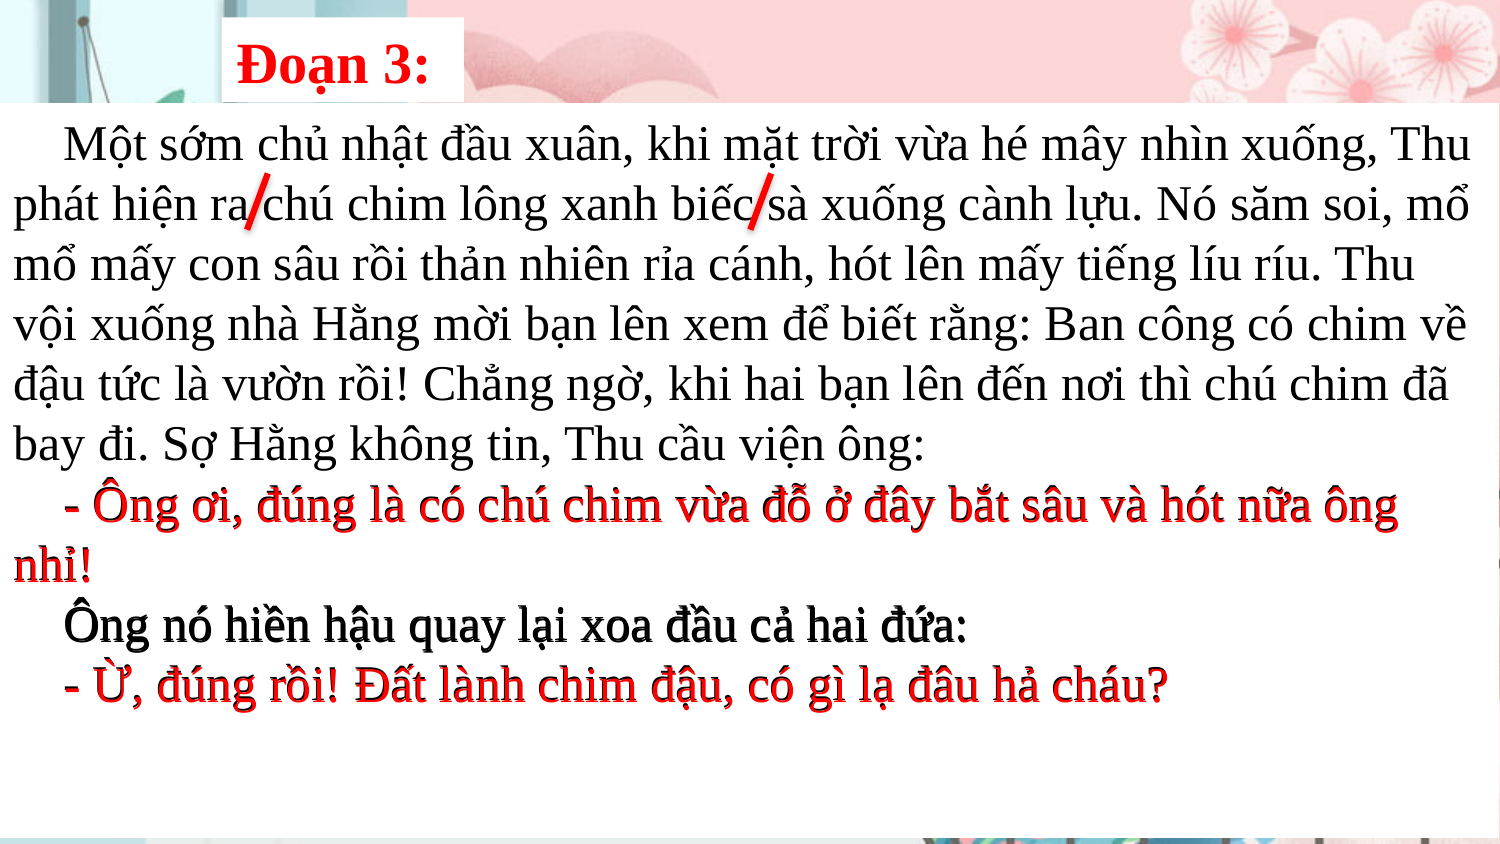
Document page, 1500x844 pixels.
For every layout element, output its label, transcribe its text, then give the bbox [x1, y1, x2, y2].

text_box Một sớm chủ nhật đầu xuân, khi mặt trời vừa hé mây nhìn xuống, Thu phát hiện ra chú chim lông xanh biếc sà xuống cành lựu. Nó săm soi, mổ mổ mấy con sâu rồi thản nhiên rỉa cánh, hót lên mấy tiếng líu ríu. Thu vội xuống nhà Hằng mời bạn lên xem để biết rằng: Ban công có chim về đậu tức là vườn rồi! Chẳng ngờ, khi hai bạn lên đến nơi thì chú chim đã bay đi. Sợ Hằng không tin, Thu cầu viện ông: - Ông ơi, đúng là có chú chim vừa đỗ ở đây bắt sâu và hót nữa ông nhỉ! Ông nó hiền hậu quay lại xoa đầu cả hai đứa: - Ừ, đúng rồi! Đất lành chim đậu, có gì lạ đâu hả cháu? [0, 103, 1499, 838]
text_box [750, 173, 772, 230]
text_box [246, 173, 269, 230]
text_box - Ông ơi, đúng là có chú chim vừa đỗ ở đây bắt sâu và hót nữa ông nhỉ! Ông nó hiền hậu quay lại xoa đầu cả hai đứa: - Ừ, đúng rồi! Đất lành chim đậu, có gì lạ đâu hả cháu? [0, 465, 1477, 840]
text_box Đoạn 3: [221, 17, 464, 103]
picture [0, 0, 1500, 844]
